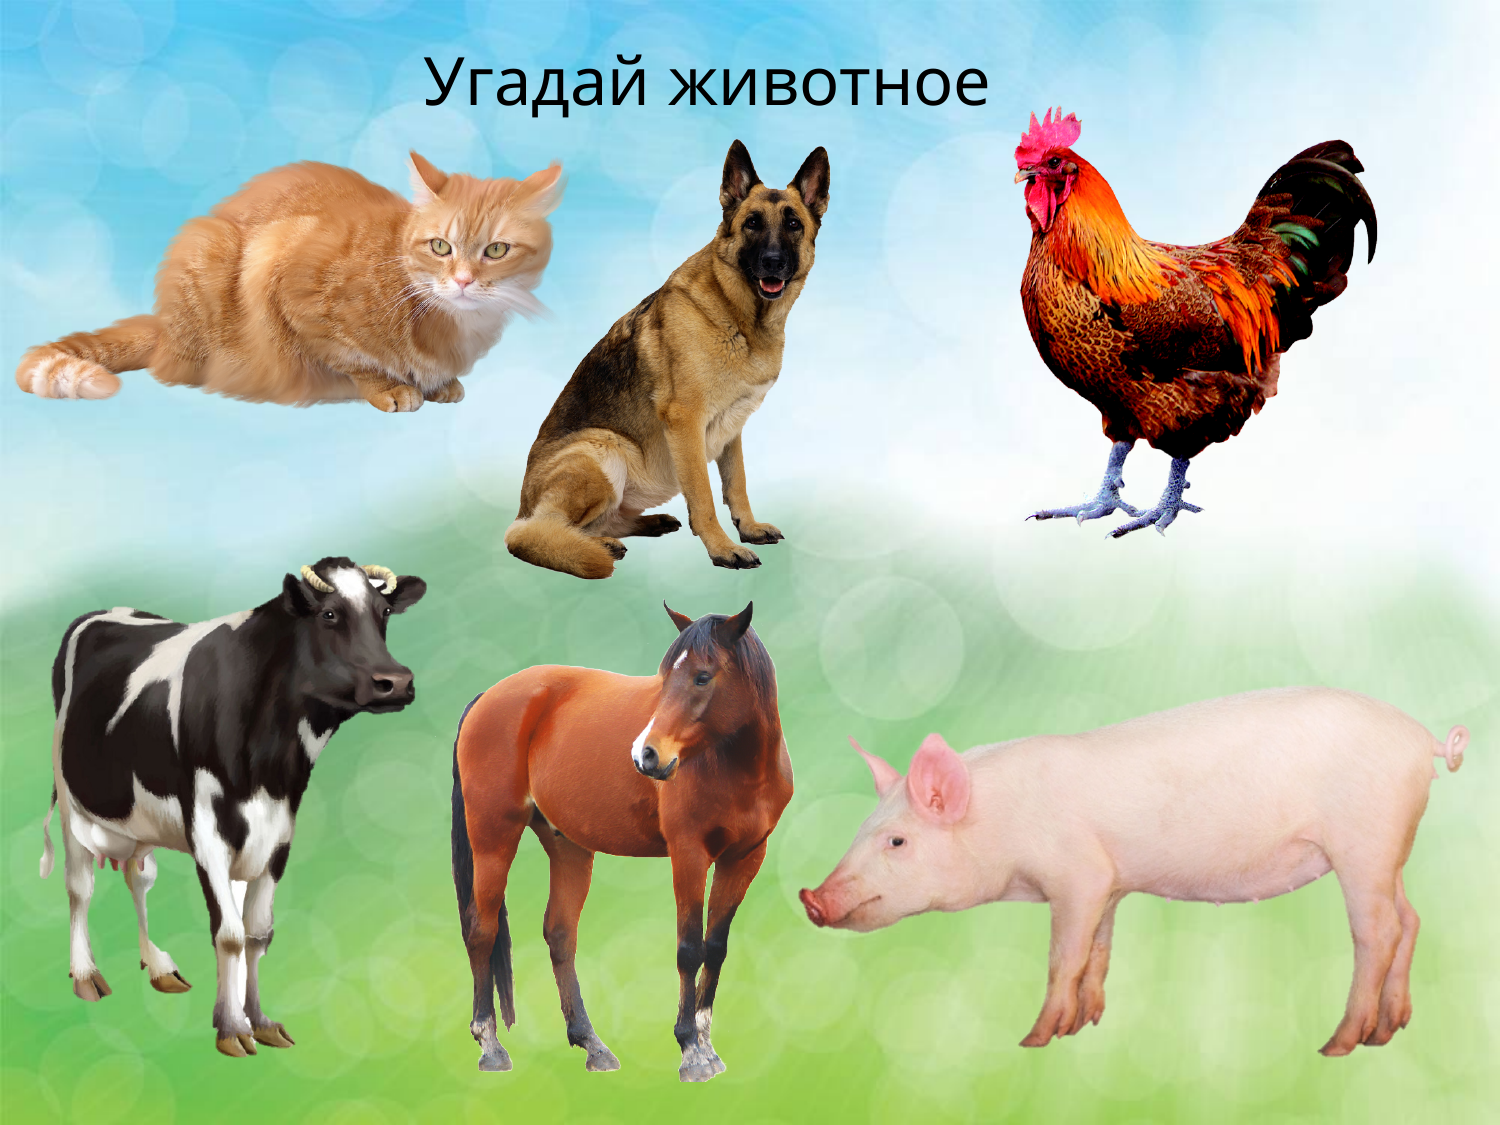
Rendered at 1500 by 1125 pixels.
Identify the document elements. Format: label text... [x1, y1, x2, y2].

picture [0, 0, 1500, 1125]
subtitle Угадай животное [182, 30, 1234, 319]
